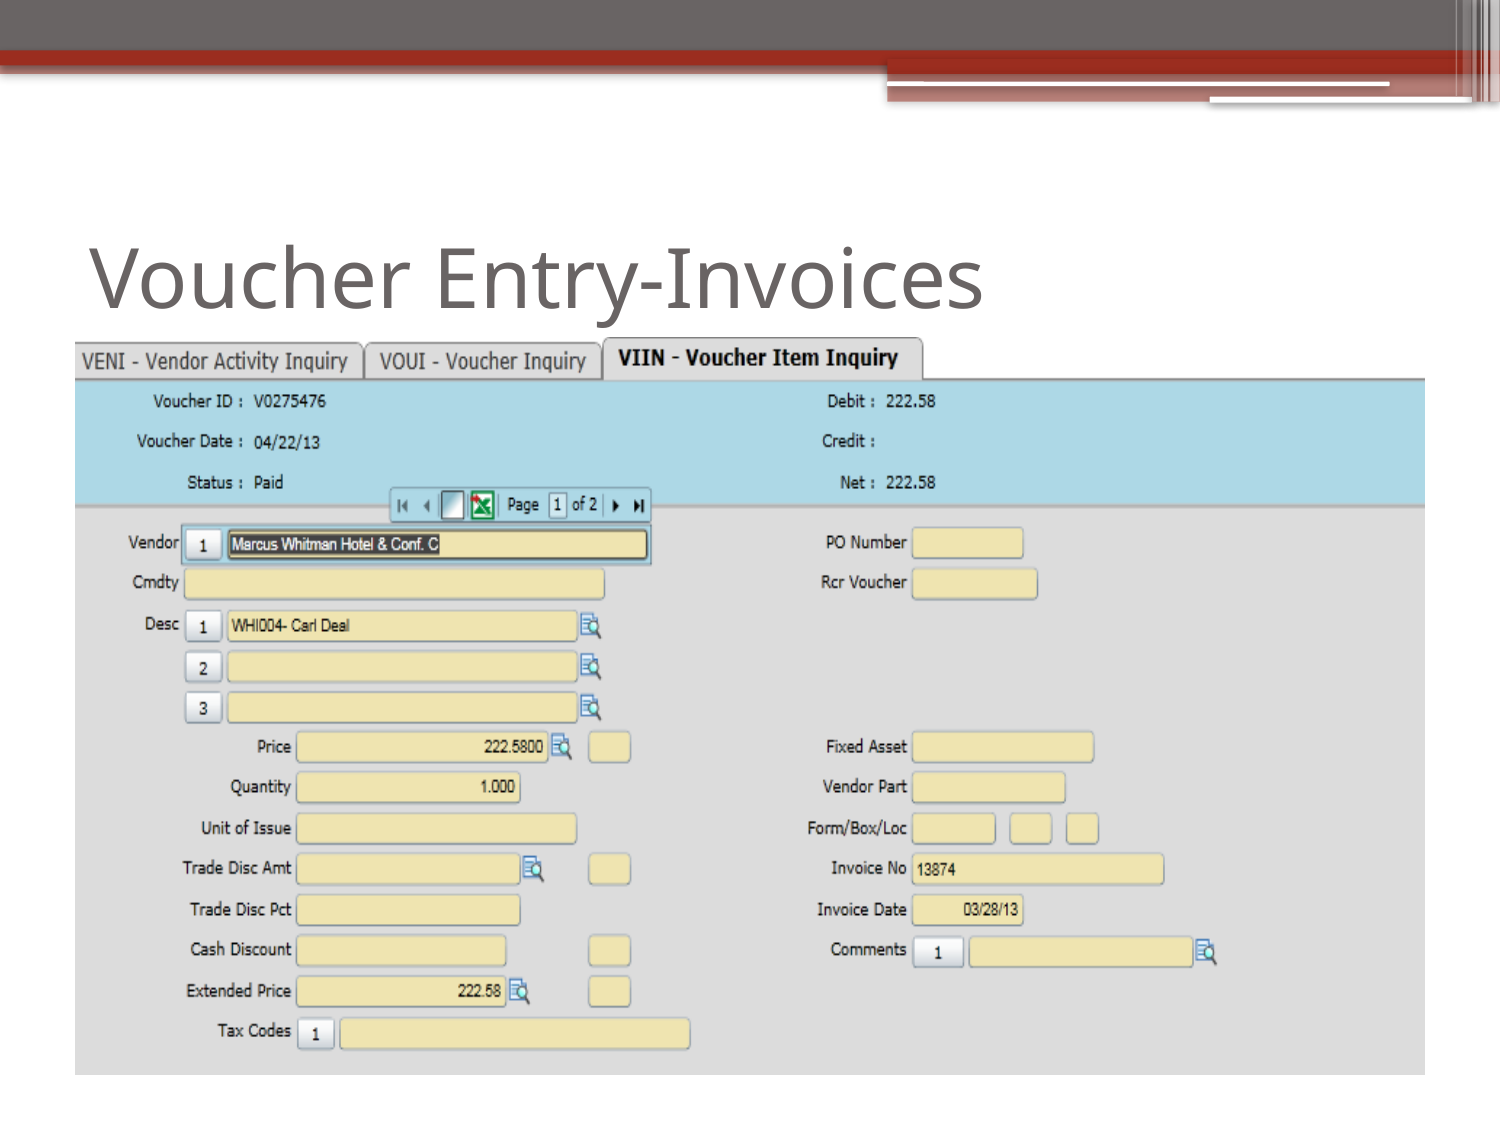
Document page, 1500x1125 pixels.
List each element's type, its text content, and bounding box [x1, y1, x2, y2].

title Voucher Entry-Invoices [75, 187, 1425, 336]
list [74, 337, 1426, 1076]
